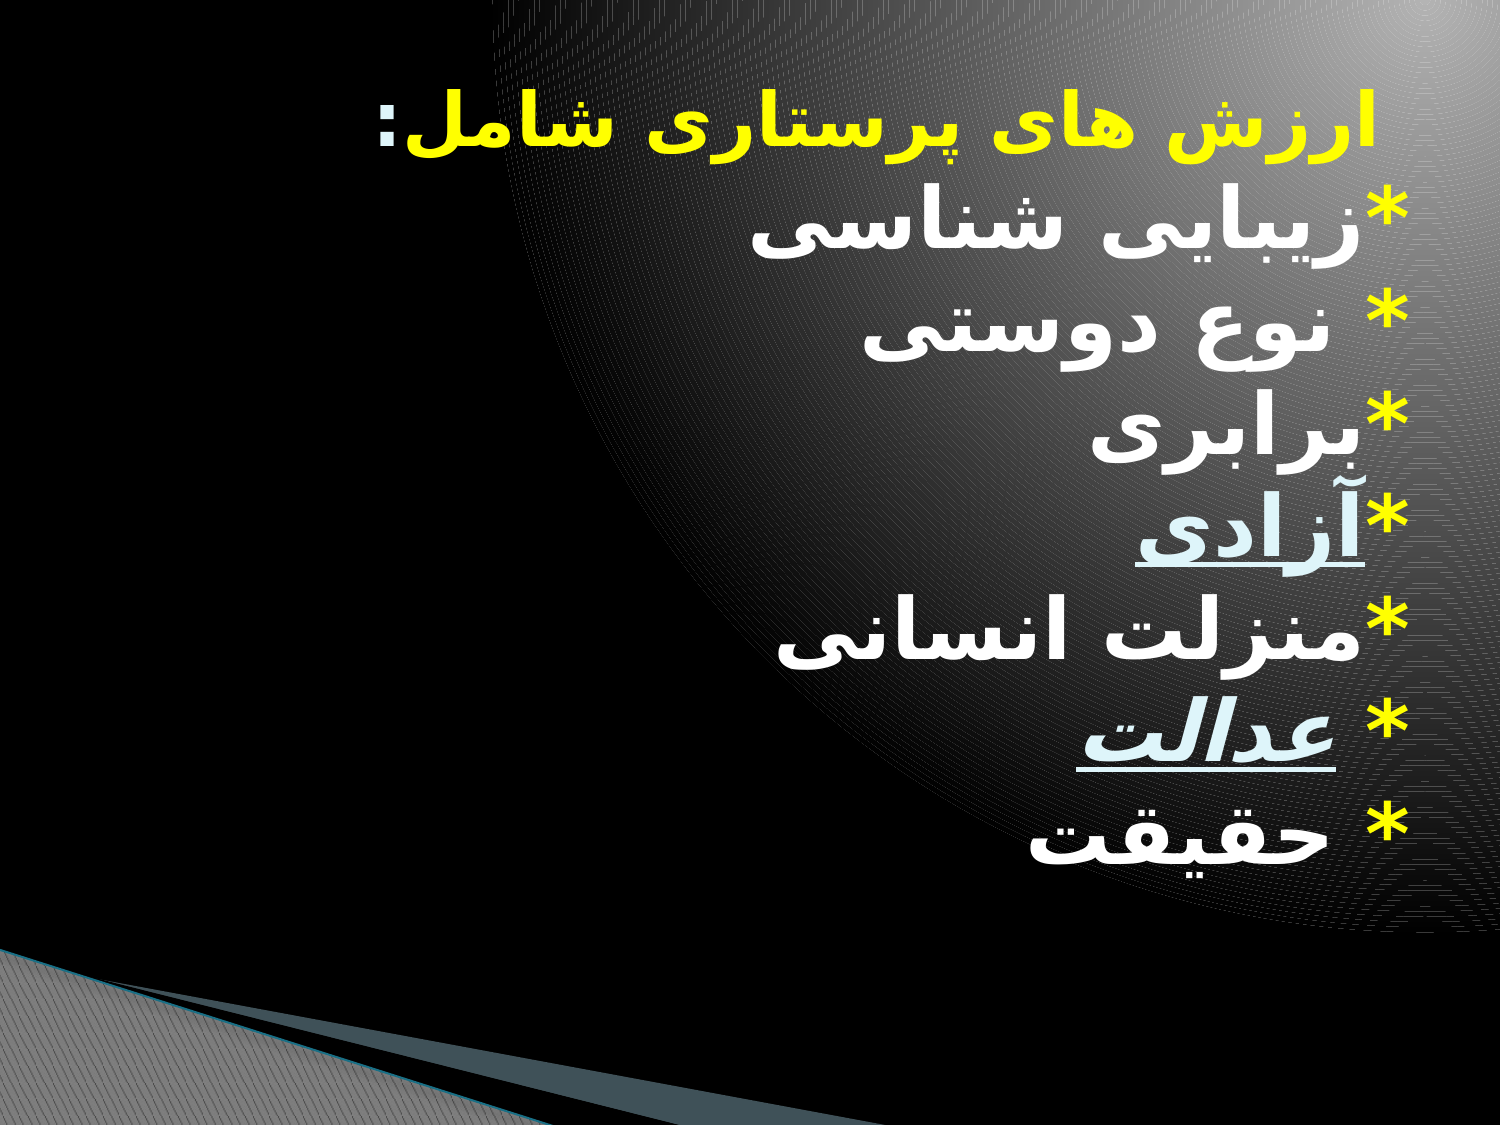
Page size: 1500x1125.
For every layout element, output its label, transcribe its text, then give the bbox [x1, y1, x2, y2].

picture [0, 952, 543, 1125]
title ارزش های پرستاری شامل: *زیبایی شناسی * نوع دوستی *برابری *آزادی *منزلت انسانی * عدالت * حقیقت [75, 45, 1425, 1000]
